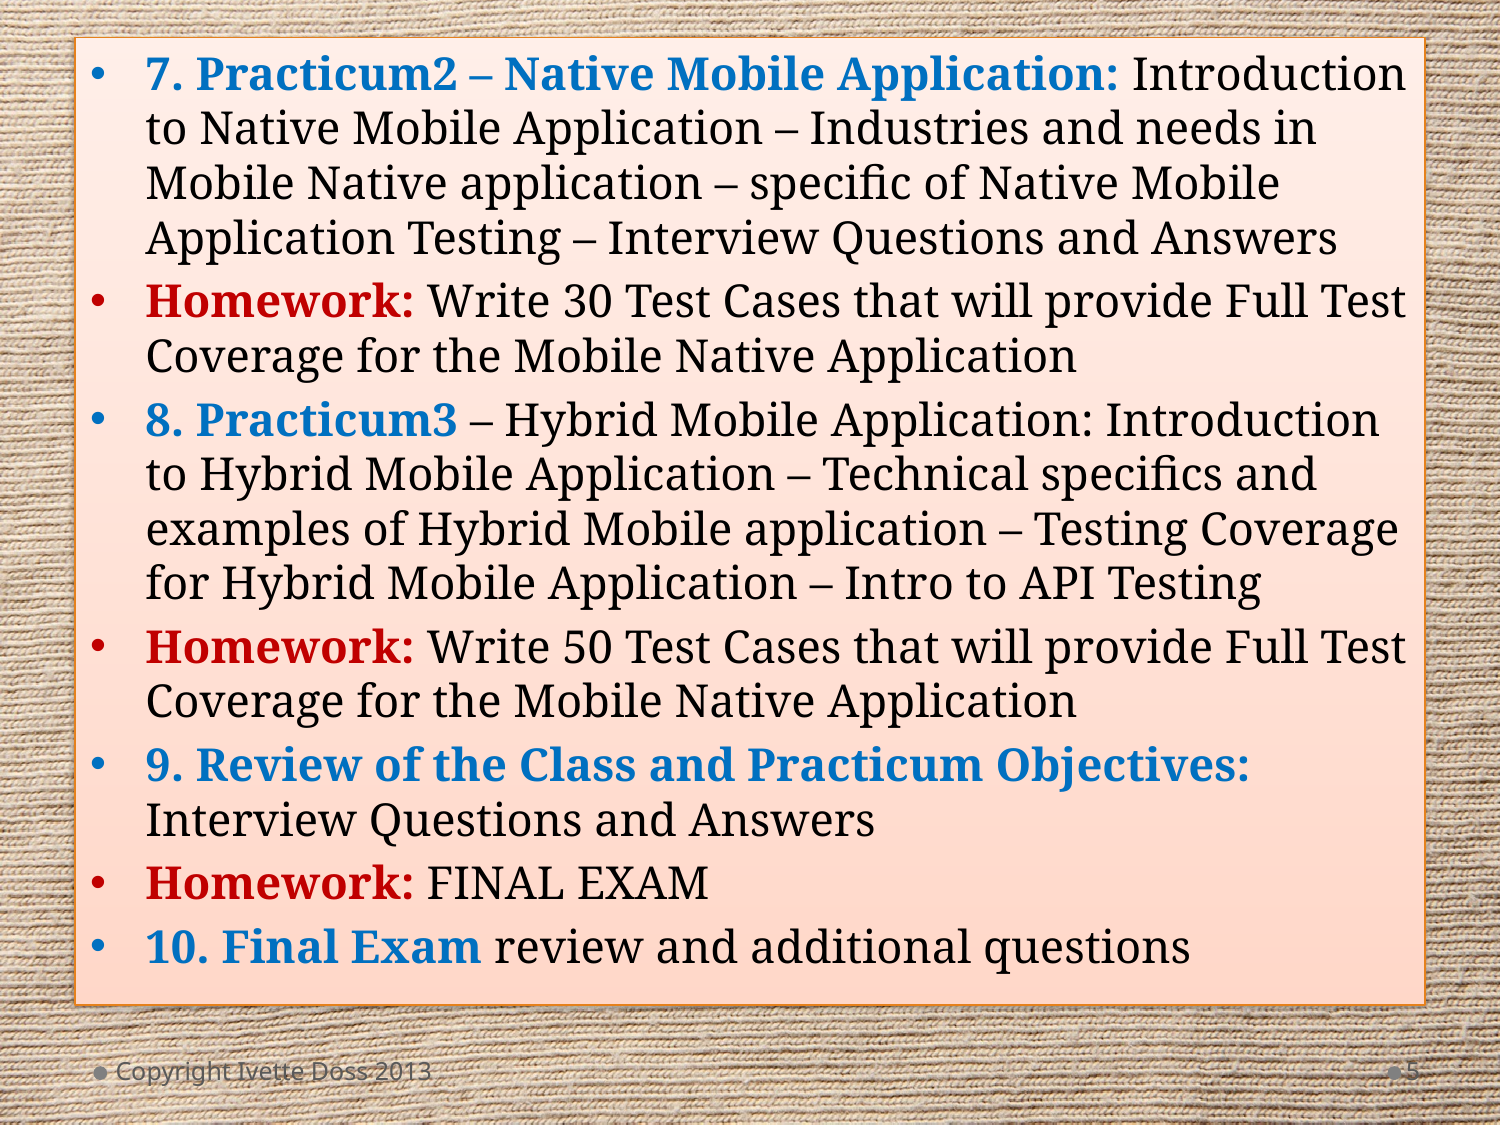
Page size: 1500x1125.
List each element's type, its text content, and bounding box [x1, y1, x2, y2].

picture [0, 0, 1500, 1125]
slide_number 5 [1401, 1042, 1494, 1103]
footer Copyright Ivette Doss 2013 [108, 1042, 576, 1103]
list 7. Practicum2 – Native Mobile Application: Introduction to Native Mobile Application – Industries and needs in Mobile Native application – specific of Native Mobile Application Testing – Interview Questions and Answers Homework: Write 30 Test Cases that will provide Full Test Coverage for the Mobile Native Application 8. Practicum3 – Hybrid Mobile Application: Introduction to Hybrid Mobile Application – Technical specifics and examples of Hybrid Mobile application – Testing Coverage for Hybrid Mobile Application – Intro to API Testing Homework: Write 50 Test Cases that will provide Full Test Coverage for the Mobile Native Application 9. Review of the Class and Practicum Objectives: Interview Questions and Answers Homework: FINAL EXAM 10. Final Exam review and additional questions [74, 37, 1426, 1006]
